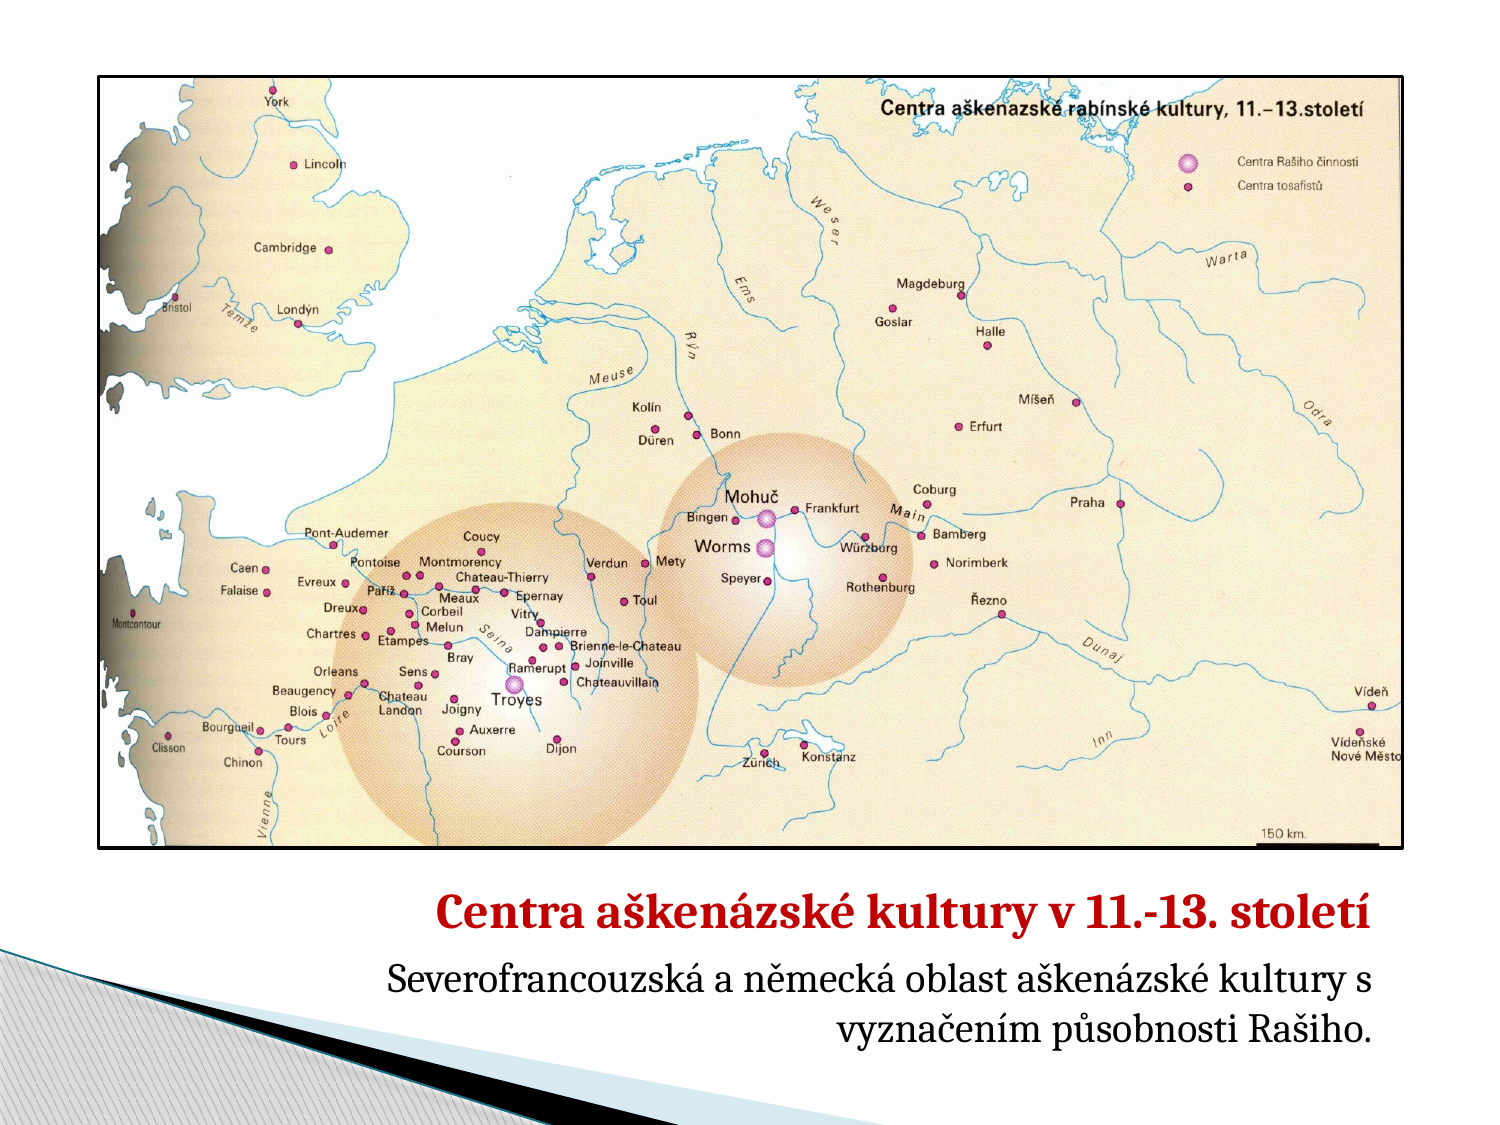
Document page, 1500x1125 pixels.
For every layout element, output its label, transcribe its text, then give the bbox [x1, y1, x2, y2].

text_box Centra aškenázské kultury v 11.-13. století Severofrancouzská a německá oblast aškenázské kultury s vyznačením působnosti Rašiho. [336, 870, 1387, 1058]
picture [100, 77, 1401, 847]
